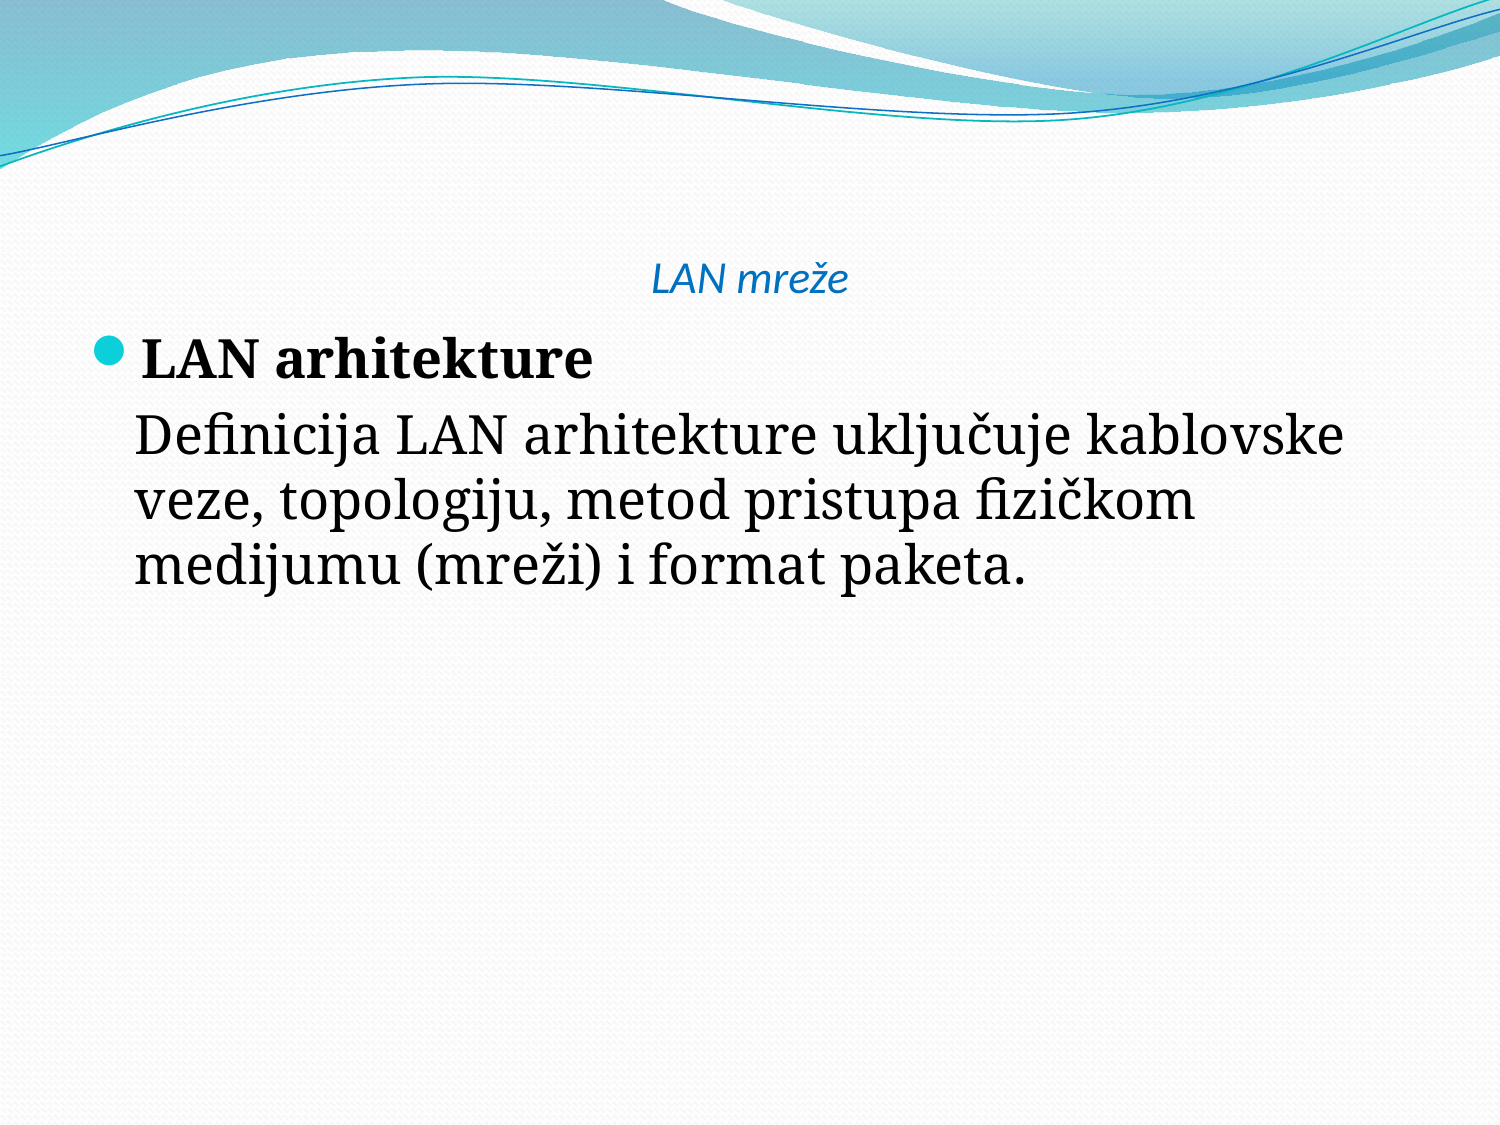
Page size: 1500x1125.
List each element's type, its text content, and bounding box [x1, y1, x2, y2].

list LAN arhitekture Definicija LAN arhitekture uključuje kablovske veze, topologiju, metod pristupa fizičkom medijumu (mreži) i format paketa. [75, 317, 1425, 1038]
title LAN mreže [75, 115, 1425, 303]
